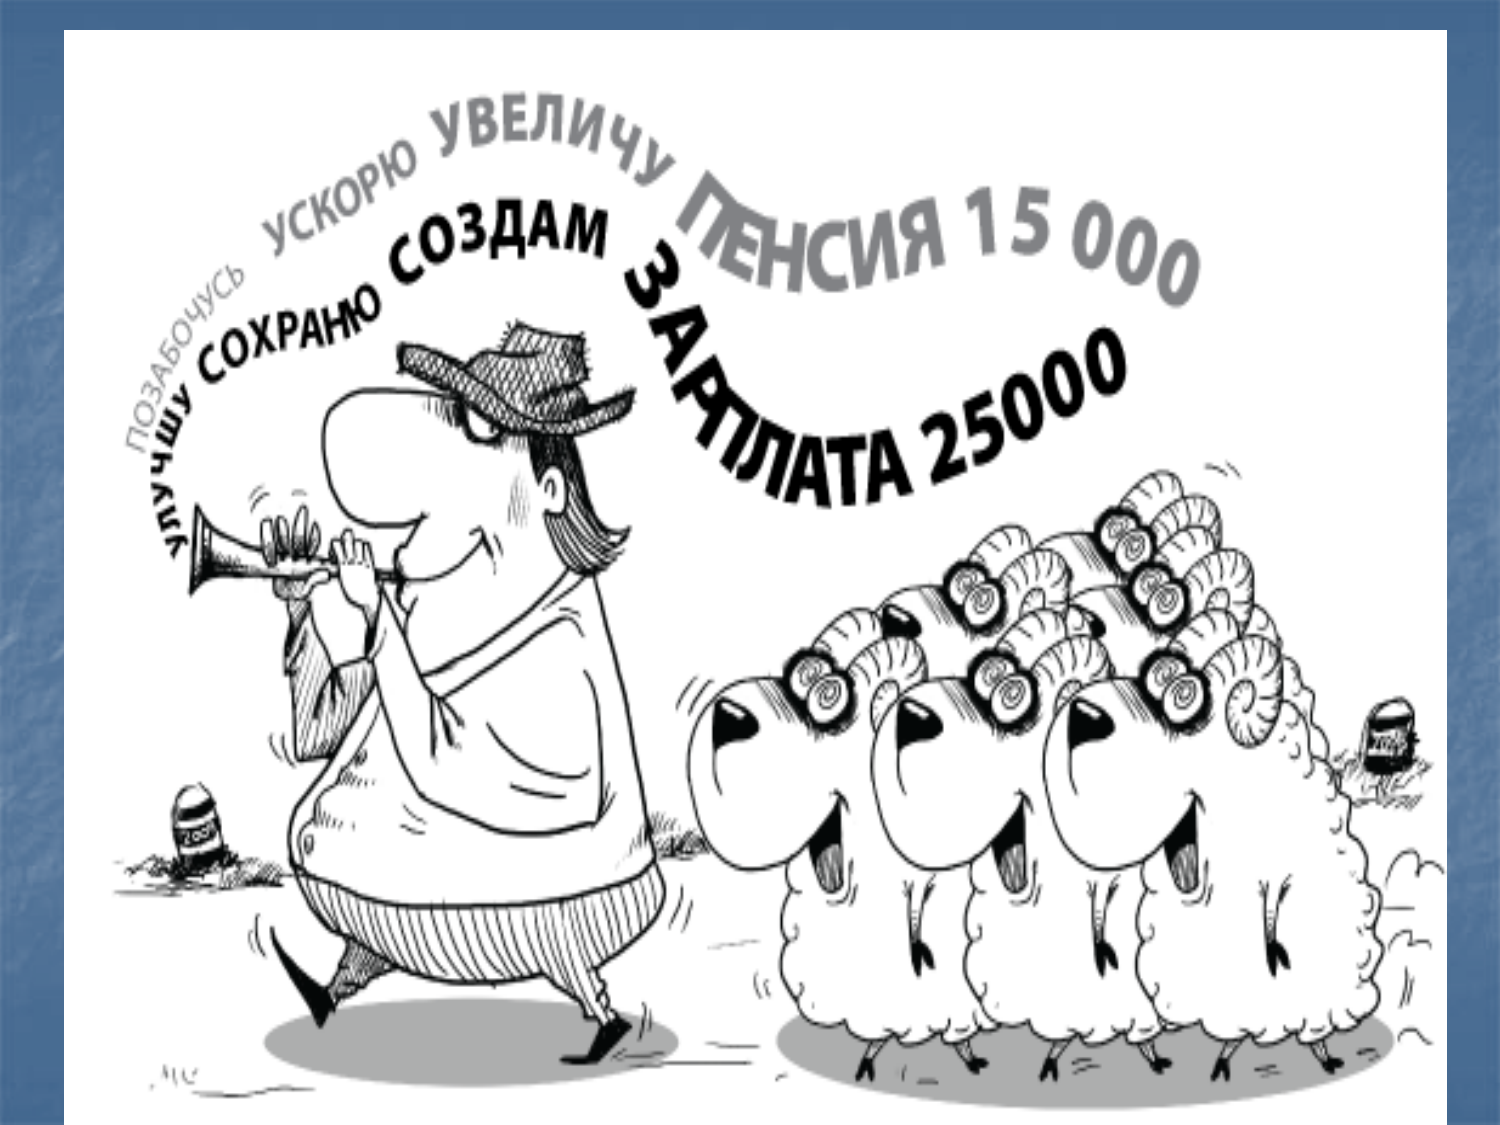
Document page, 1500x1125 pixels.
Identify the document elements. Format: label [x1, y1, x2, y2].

picture [64, 30, 1448, 1125]
